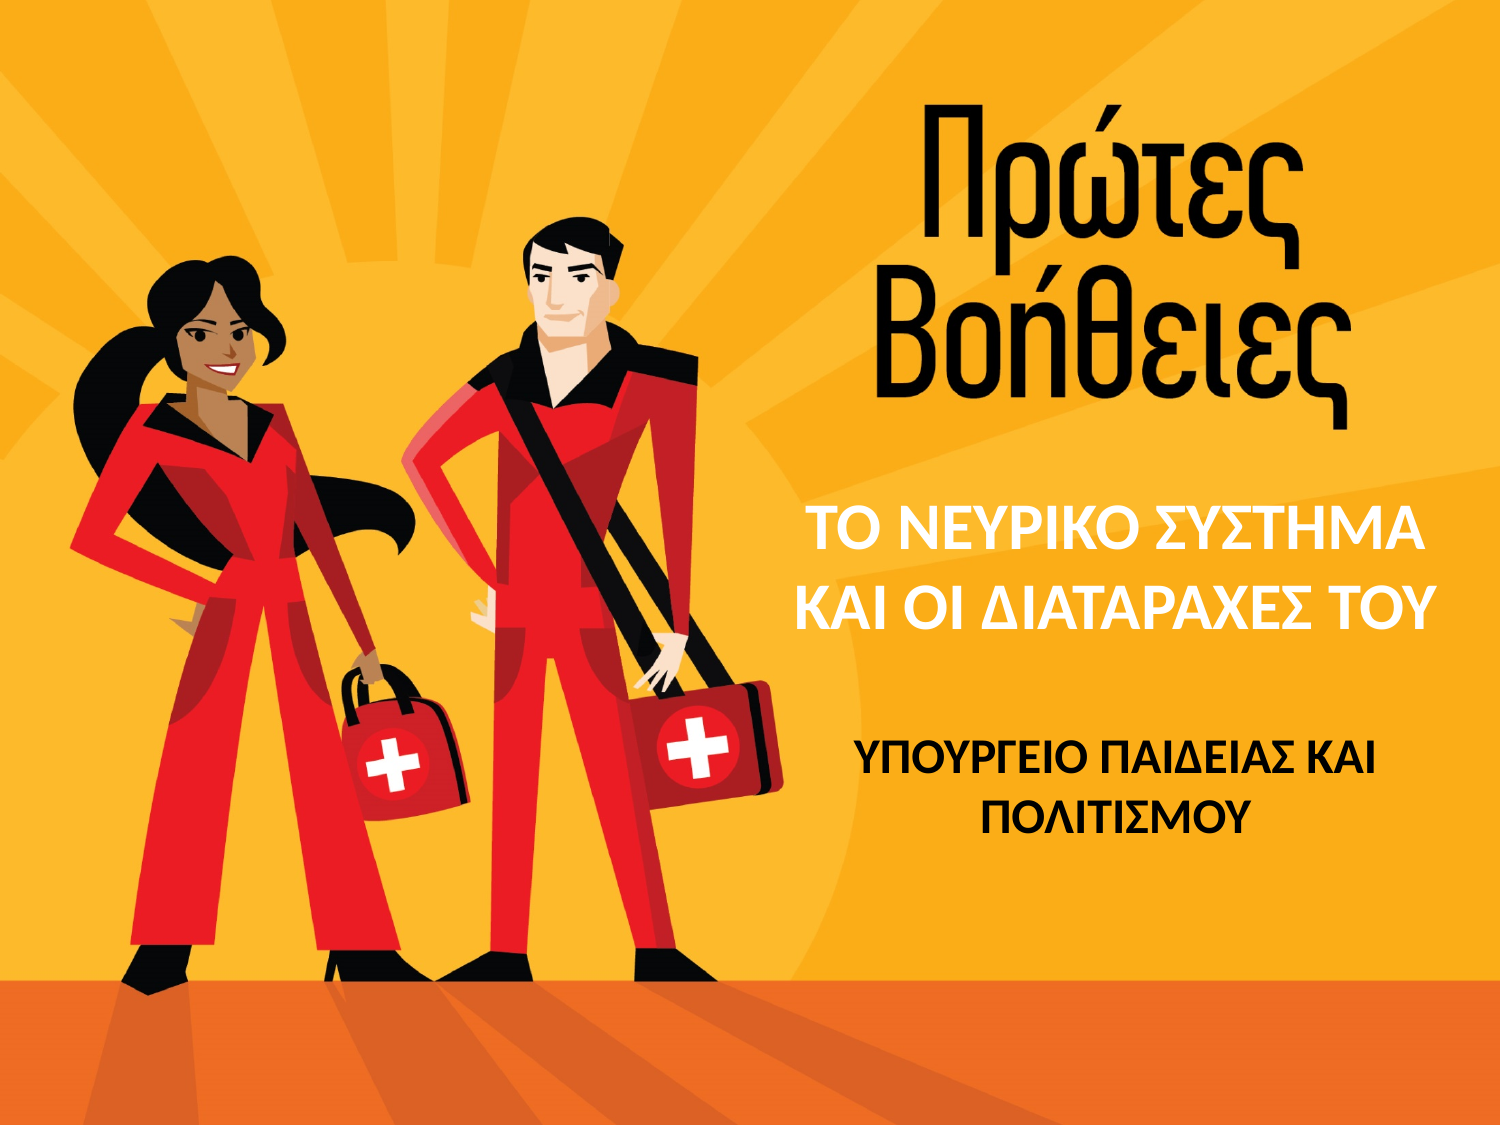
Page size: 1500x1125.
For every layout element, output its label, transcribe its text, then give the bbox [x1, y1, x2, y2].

text_box ΥΠΟΥΡΓΕΙΟ ΠΑΙΔΕΙΑΣ ΚΑΙ ΠΟΛΙΤΙΣΜΟΥ [773, 715, 1458, 858]
picture [0, 0, 1500, 1125]
title ΤΟ ΝΕΥΡΙΚΟ ΣΥΣΤΗΜΑ ΚΑΙ ΟΙ ΔΙΑΤΑΡΑΧΕΣ ΤΟΥ [773, 441, 1459, 683]
